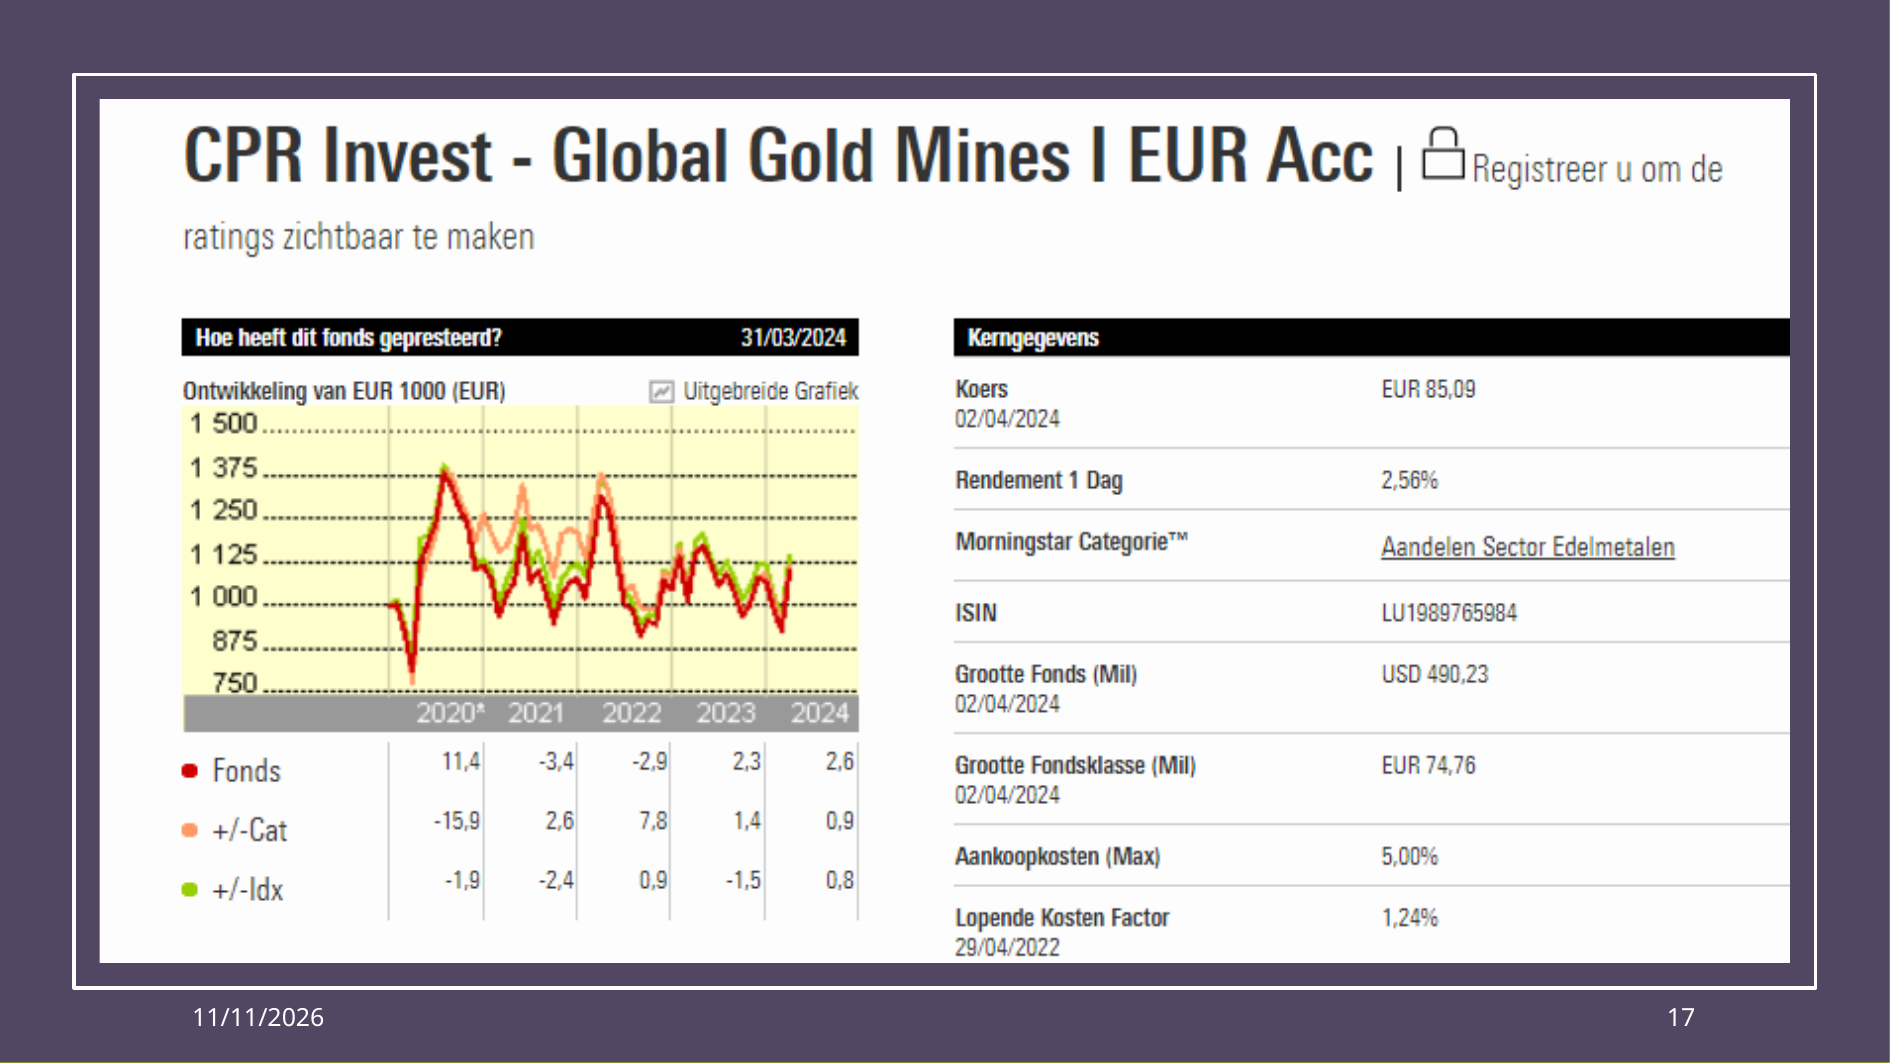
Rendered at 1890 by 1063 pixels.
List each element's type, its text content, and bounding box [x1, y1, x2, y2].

picture [99, 99, 1791, 964]
text_box [0, 0, 1890, 1063]
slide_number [177, 990, 539, 1047]
text_box [72, 73, 1817, 990]
slide_number 17 [1445, 990, 1711, 1047]
